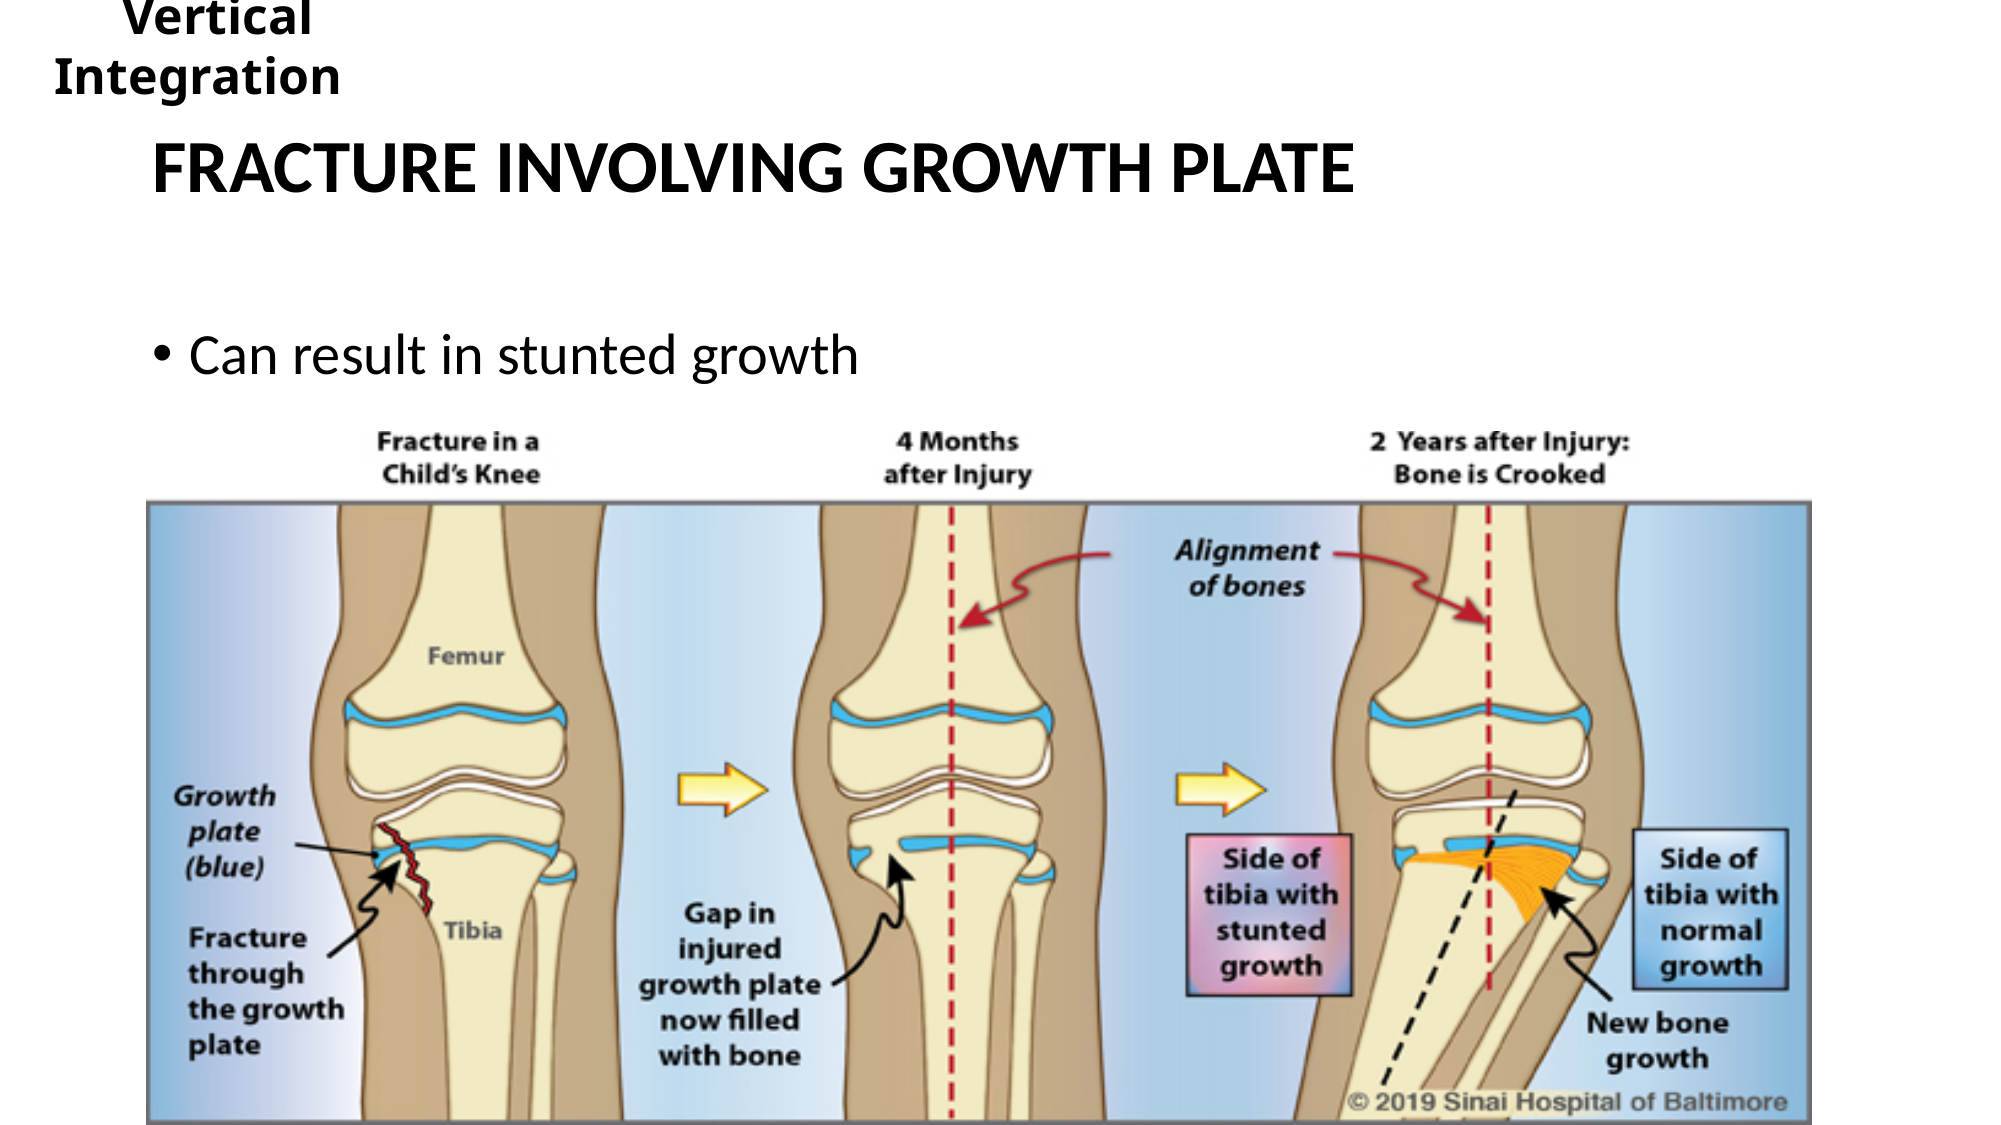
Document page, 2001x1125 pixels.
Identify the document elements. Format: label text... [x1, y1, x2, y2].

picture [145, 431, 1812, 1125]
list Can result in stunted growth [137, 316, 1863, 422]
title FRACTURE INVOLVING GROWTH PLATE [137, 59, 1863, 278]
text_box Vertical Integration [0, 0, 439, 90]
